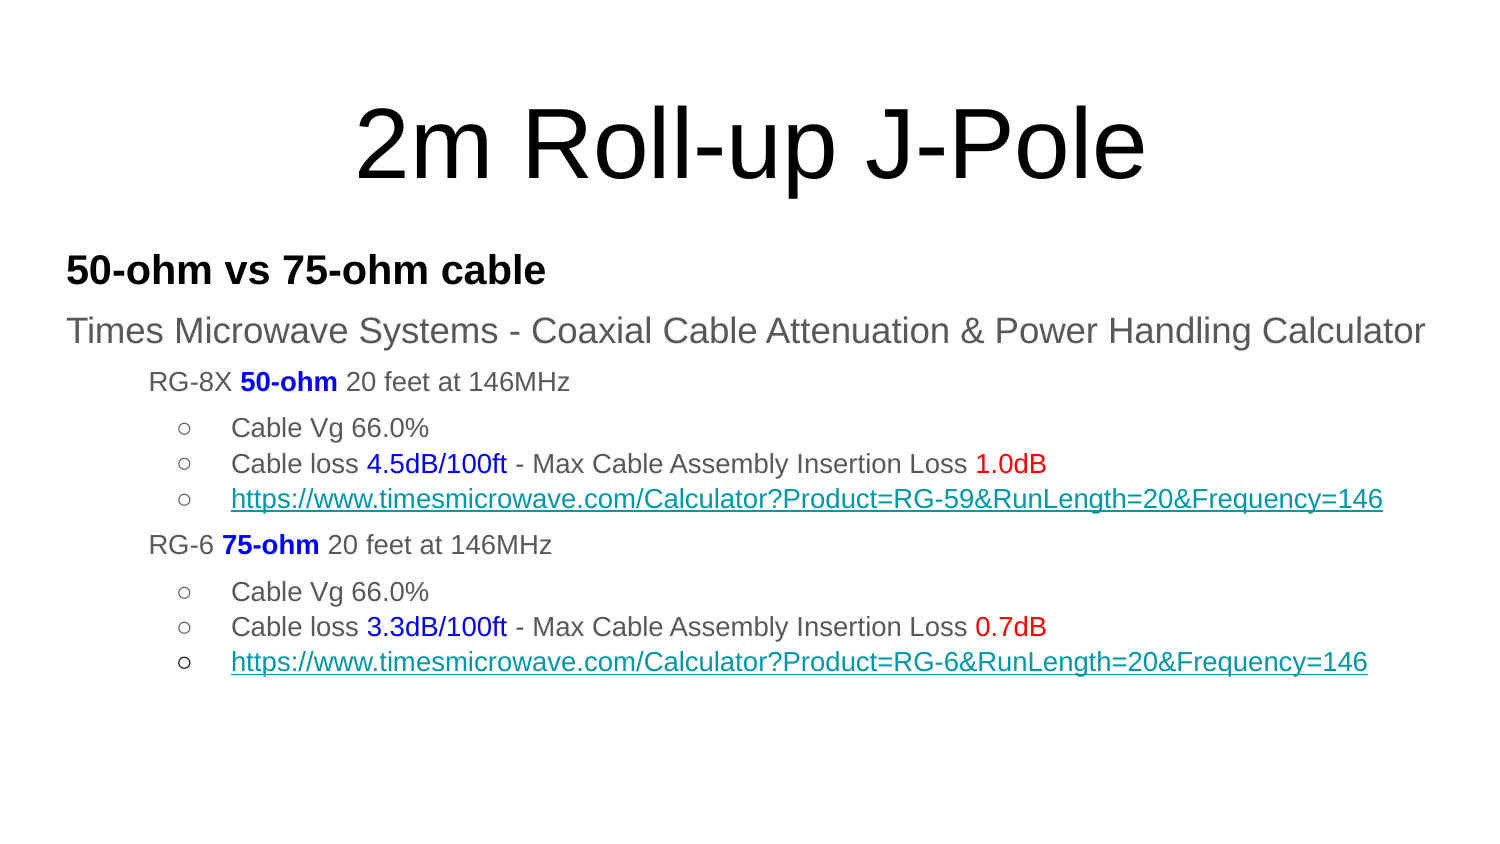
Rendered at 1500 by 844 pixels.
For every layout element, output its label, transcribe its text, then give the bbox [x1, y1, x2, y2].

list 50-ohm vs 75-ohm cable Times Microwave Systems - Coaxial Cable Attenuation & Power Handling Calculator RG-8X 50-ohm 20 feet at 146MHz Cable Vg 66.0% Cable loss 4.5dB/100ft - Max Cable Assembly Insertion Loss 1.0dB https://www.timesmicrowave.com/Calculator?Product=RG-59&RunLength=20&Frequency=146 RG-6 75-ohm 20 feet at 146MHz Cable Vg 66.0% Cable loss 3.3dB/100ft - Max Cable Assembly Insertion Loss 0.7dB https://www.timesmicrowave.com/Calculator?Product=RG-6&RunLength=20&Frequency=146 [51, 224, 1449, 750]
title 2m Roll-up J-Pole [301, 73, 1203, 225]
